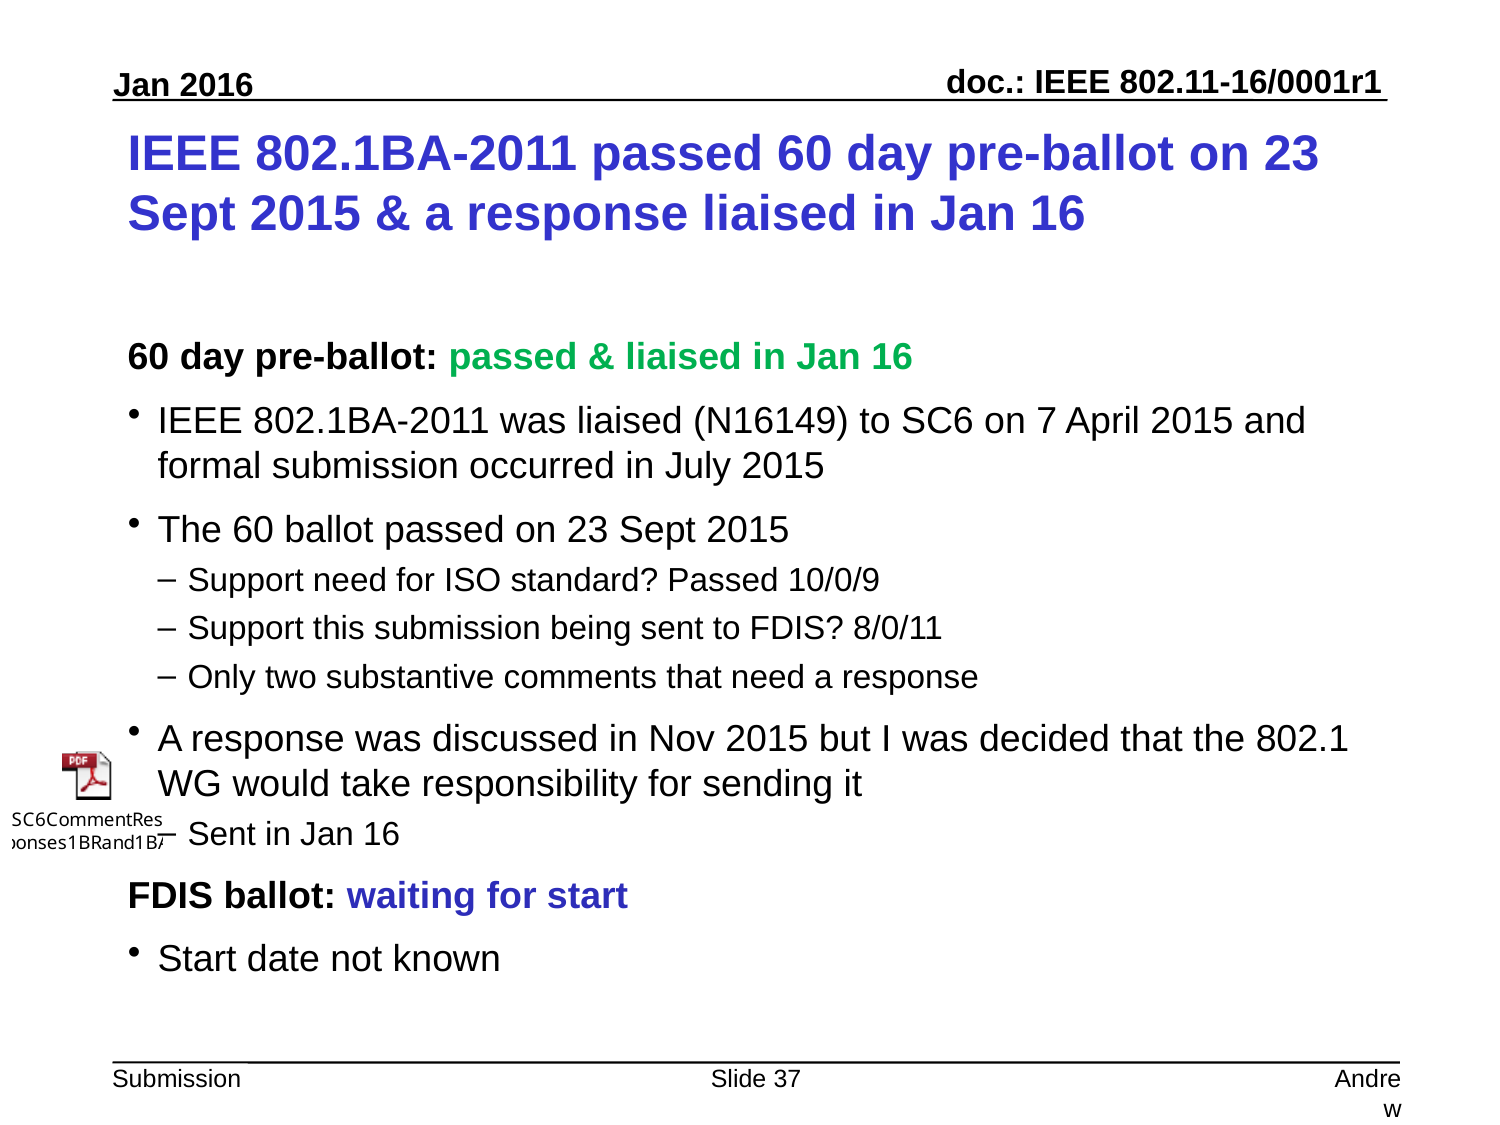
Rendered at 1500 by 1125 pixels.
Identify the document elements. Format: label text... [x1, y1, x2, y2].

title IEEE 802.1BA-2011 passed 60 day pre-ballot on 23 Sept 2015 & a response liaised in Jan 16 [112, 112, 1388, 288]
footer Andrew Myles, Cisco [1320, 1061, 1402, 1093]
list 60 day pre-ballot: passed & liaised in Jan 16 IEEE 802.1BA-2011 was liaised (N16149) to SC6 on 7 April 2015 and formal submission occurred in July 2015 The 60 ballot passed on 23 Sept 2015 Support need for ISO standard? Passed 10/0/9 Support this submission being sent to FDIS? 8/0/11 Only two substantive comments that need a response A response was discussed in Nov 2015 but I was decided that the 802.1 WG would take responsibility for sending it Sent in Jan 16 FDIS ballot: waiting for start Start date not known [112, 324, 1388, 1000]
slide_number Slide 37 [709, 1061, 803, 1093]
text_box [12, 749, 163, 877]
